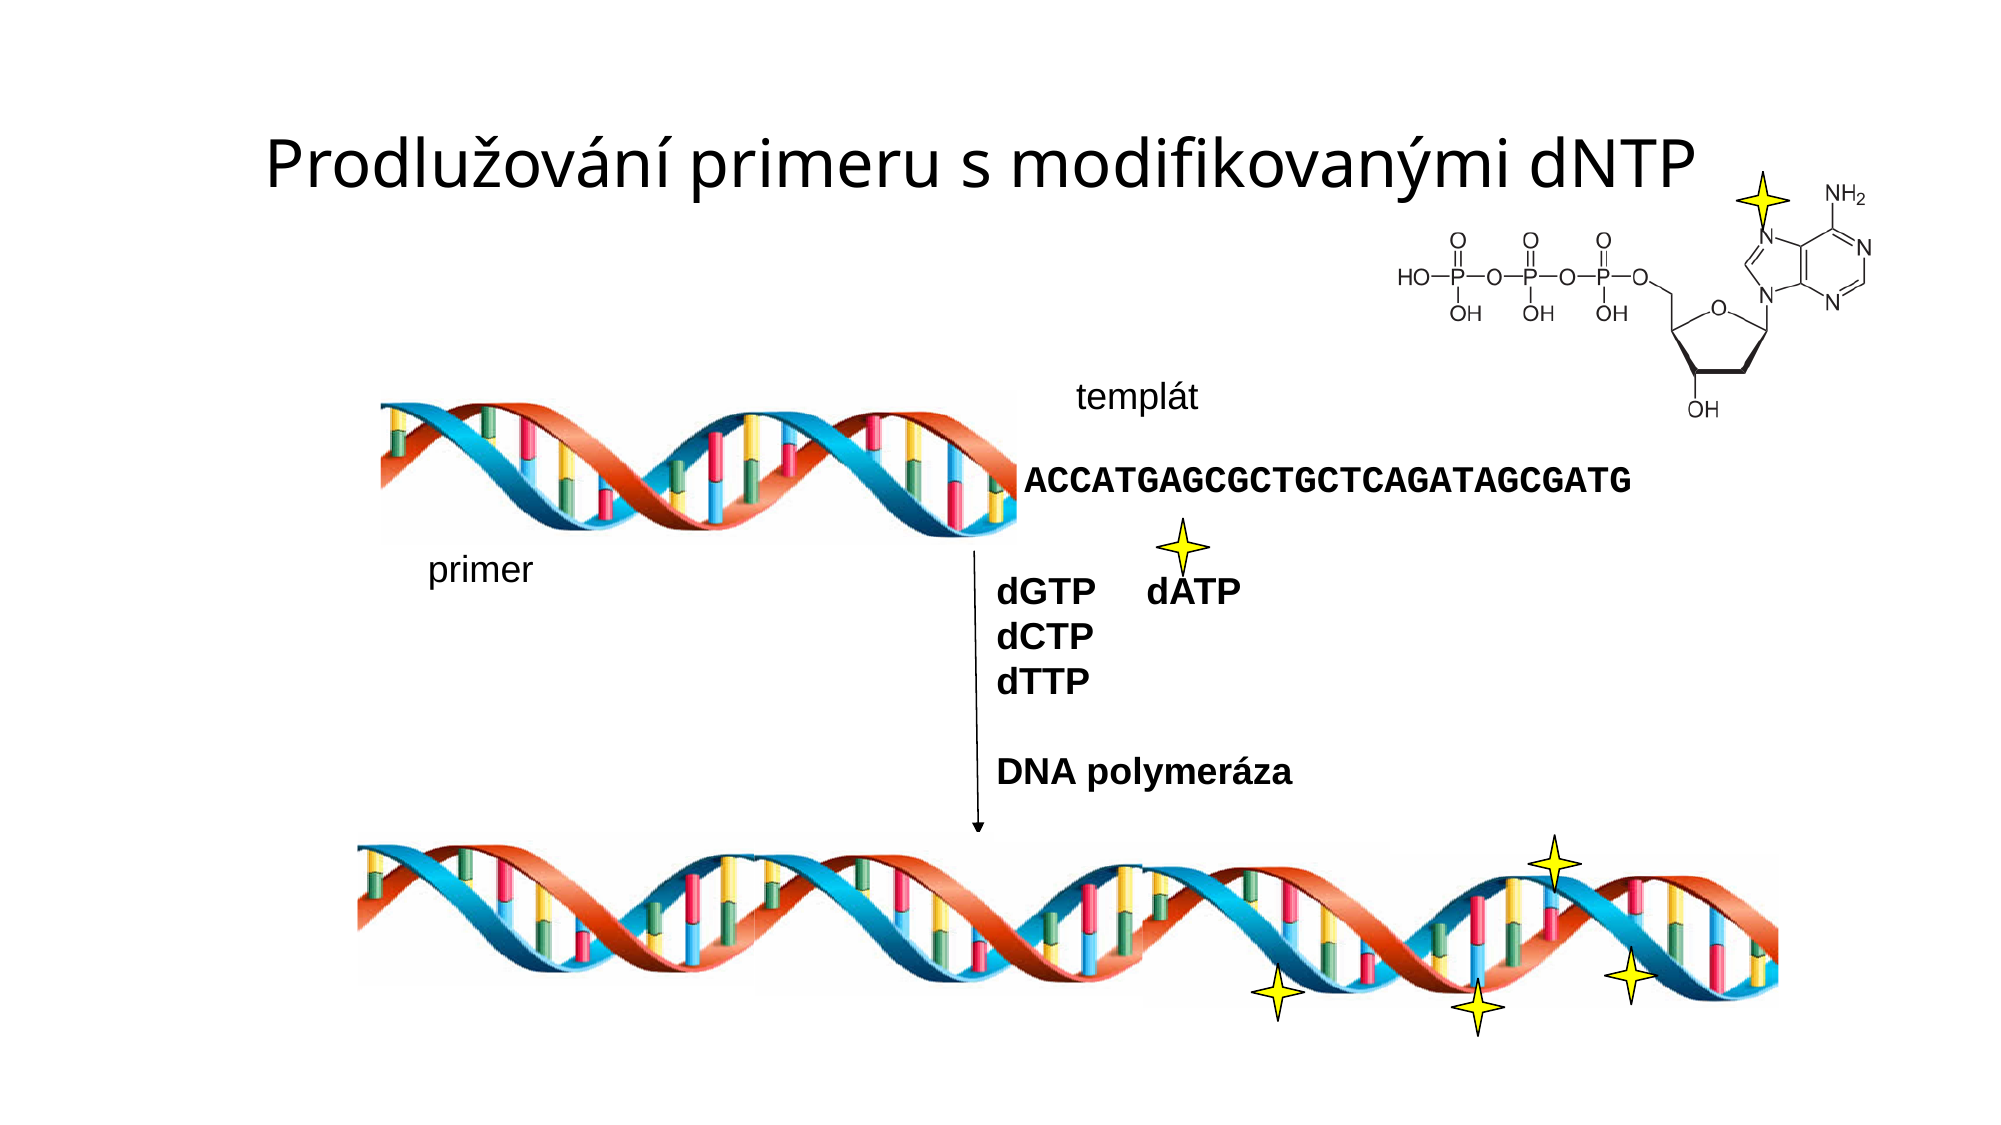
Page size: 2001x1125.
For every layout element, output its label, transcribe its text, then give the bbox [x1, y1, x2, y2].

text_box [1156, 517, 1210, 550]
text_box [1454, 1008, 1502, 1037]
picture [1386, 178, 1882, 422]
picture [380, 390, 1017, 545]
text_box ACCATGAGCGCTGCTCAGATAGCGATG [1017, 447, 1647, 507]
picture [357, 832, 1779, 1008]
text_box primer [413, 545, 549, 598]
title Prodlužování primeru s modifikovanými dNTP [249, 53, 1750, 279]
picture [429, 876, 448, 884]
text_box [974, 550, 1310, 835]
text_box [1275, 1008, 1281, 1022]
text_box [1550, 834, 1559, 854]
text_box templát [1061, 364, 1214, 425]
picture [452, 434, 471, 442]
